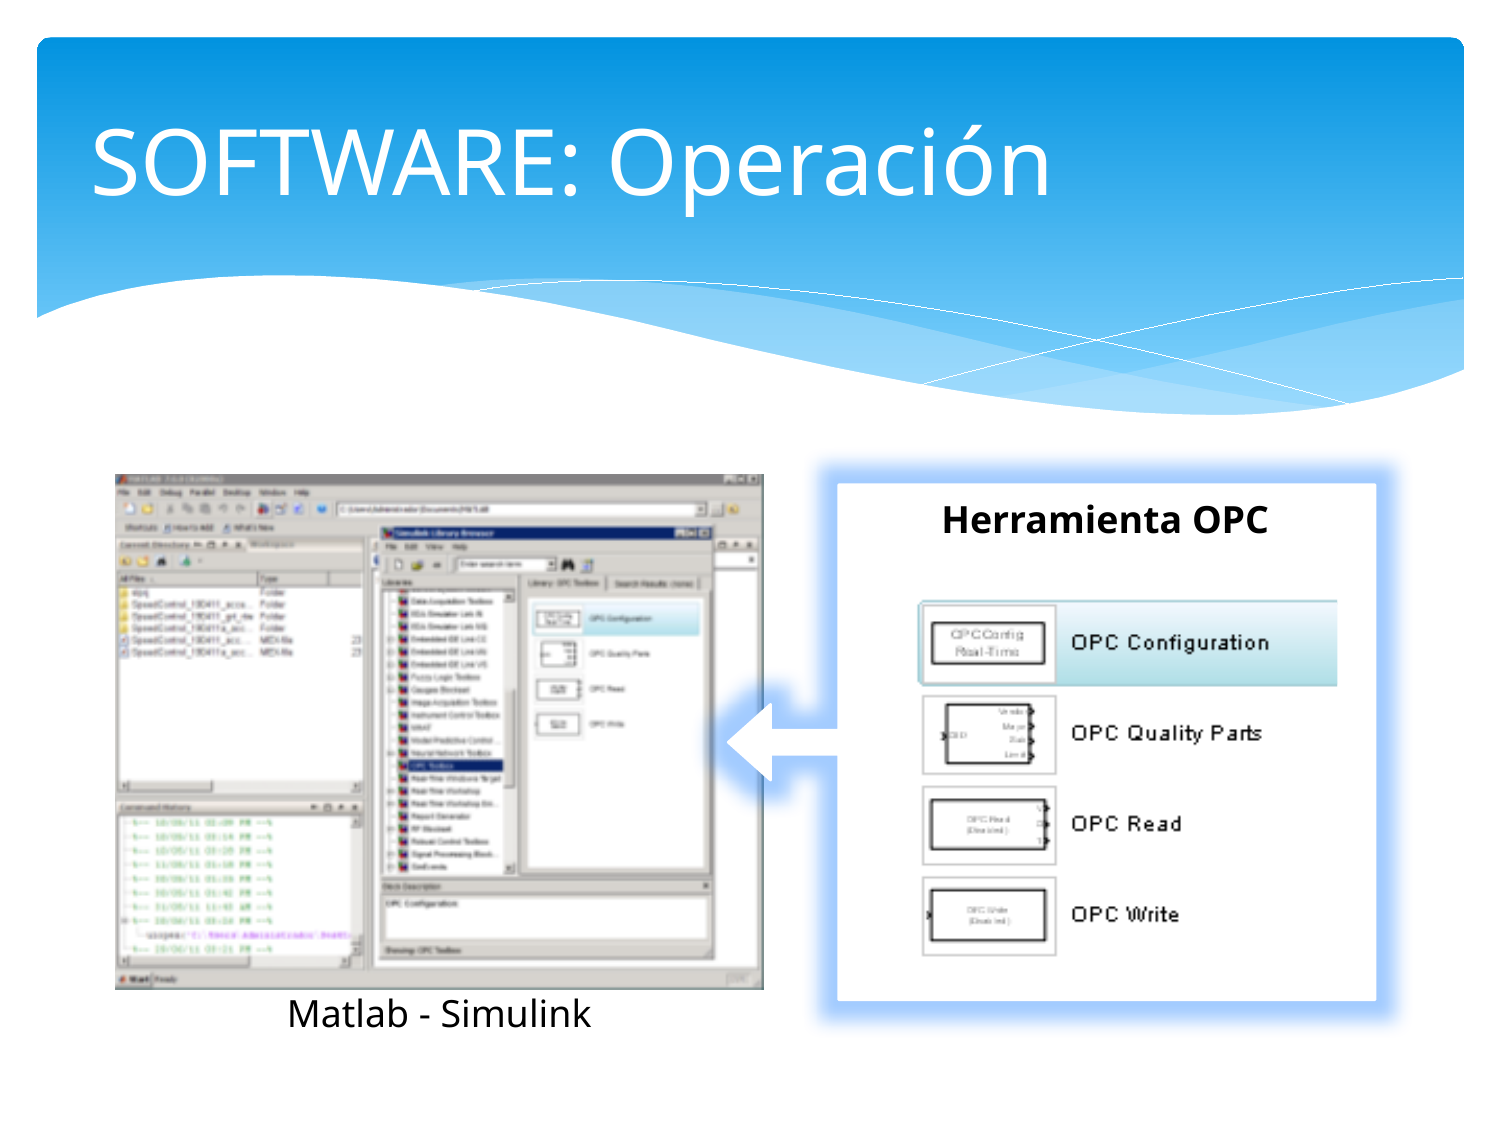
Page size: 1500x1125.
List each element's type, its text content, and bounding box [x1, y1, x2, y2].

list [115, 474, 764, 990]
picture [912, 598, 1338, 963]
text_box [770, 483, 1377, 1002]
title SOFTWARE: Operación [75, 55, 1425, 261]
text_box Matlab - Simulink [149, 999, 729, 1043]
text_box Herramienta OPC [835, 488, 1375, 548]
